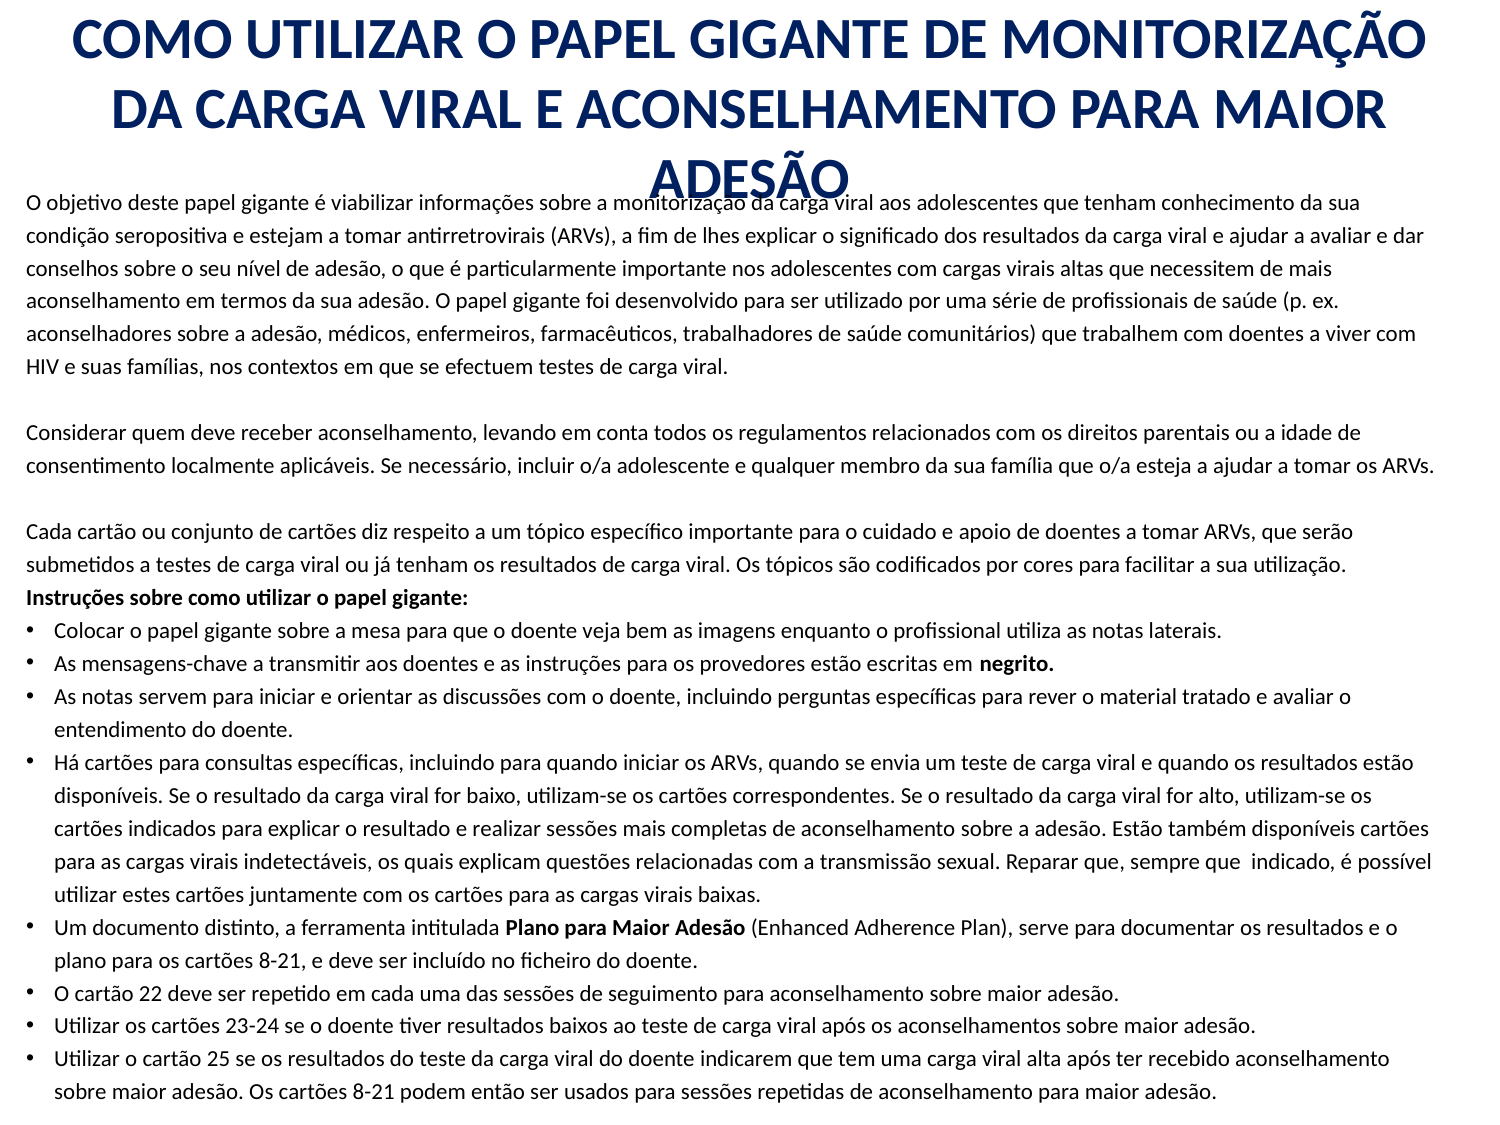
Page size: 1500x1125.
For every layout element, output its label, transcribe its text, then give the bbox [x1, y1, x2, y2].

list O objetivo deste papel gigante é viabilizar informações sobre a monitorização da carga viral aos adolescentes que tenham conhecimento da sua condição seropositiva e estejam a tomar antirretrovirais (ARVs), a fim de lhes explicar o significado dos resultados da carga viral e ajudar a avaliar e dar conselhos sobre o seu nível de adesão, o que é particularmente importante nos adolescentes com cargas virais altas que necessitem de mais aconselhamento em termos da sua adesão. O papel gigante foi desenvolvido para ser utilizado por uma série de profissionais de saúde (p. ex. aconselhadores sobre a adesão, médicos, enfermeiros, farmacêuticos, trabalhadores de saúde comunitários) que trabalhem com doentes a viver com HIV e suas famílias, nos contextos em que se efectuem testes de carga viral. Considerar quem deve receber aconselhamento, levando em conta todos os regulamentos relacionados com os direitos parentais ou a idade de consentimento localmente aplicáveis. Se necessário, incluir o/a adolescente e qualquer membro da sua família que o/a esteja a ajudar a tomar os ARVs. Cada cartão ou conjunto de cartões diz respeito a um tópico específico importante para o cuidado e apoio de doentes a tomar ARVs, que serão submetidos a testes de carga viral ou já tenham os resultados de carga viral. Os tópicos são codificados por cores para facilitar a sua utilização. Instruções sobre como utilizar o papel gigante: Colocar o papel gigante sobre a mesa para que o doente veja bem as imagens enquanto o profissional utiliza as notas laterais. As mensagens-chave a transmitir aos doentes e as instruções para os provedores estão escritas em negrito. As notas servem para iniciar e orientar as discussões com o doente, incluindo perguntas específicas para rever o material tratado e avaliar o entendimento do doente. Há cartões para consultas específicas, incluindo para quando iniciar os ARVs, quando se envia um teste de carga viral e quando os resultados estão disponíveis. Se o resultado da carga viral for baixo, utilizam-se os cartões correspondentes. Se o resultado da carga viral for alto, utilizam-se os cartões indicados para explicar o resultado e realizar sessões mais completas de aconselhamento sobre a adesão. Estão também disponíveis cartões para as cargas virais indetectáveis, os quais explicam questões relacionadas com a transmissão sexual. Reparar que, sempre que indicado, é possível utilizar estes cartões juntamente com os cartões para as cargas virais baixas. Um documento distinto, a ferramenta intitulada Plano para Maior Adesão (Enhanced Adherence Plan), serve para documentar os resultados e o plano para os cartões 8-21, e deve ser incluído no ficheiro do doente. O cartão 22 deve ser repetido em cada uma das sessões de seguimento para aconselhamento sobre maior adesão. Utilizar os cartões 23-24 se o doente tiver resultados baixos ao teste de carga viral após os aconselhamentos sobre maior adesão. Utilizar o cartão 25 se os resultados do teste da carga viral do doente indicarem que tem uma carga viral alta após ter recebido aconselhamento sobre maior adesão. Os cartões 8-21 podem então ser usados para sessões repetidas de aconselhamento para maior adesão. [12, 174, 1457, 1125]
title Como utilizar o Papel Gigante de Monitorização da Carga Viral e Aconselhamento para Maior Adesão [39, 35, 1461, 175]
